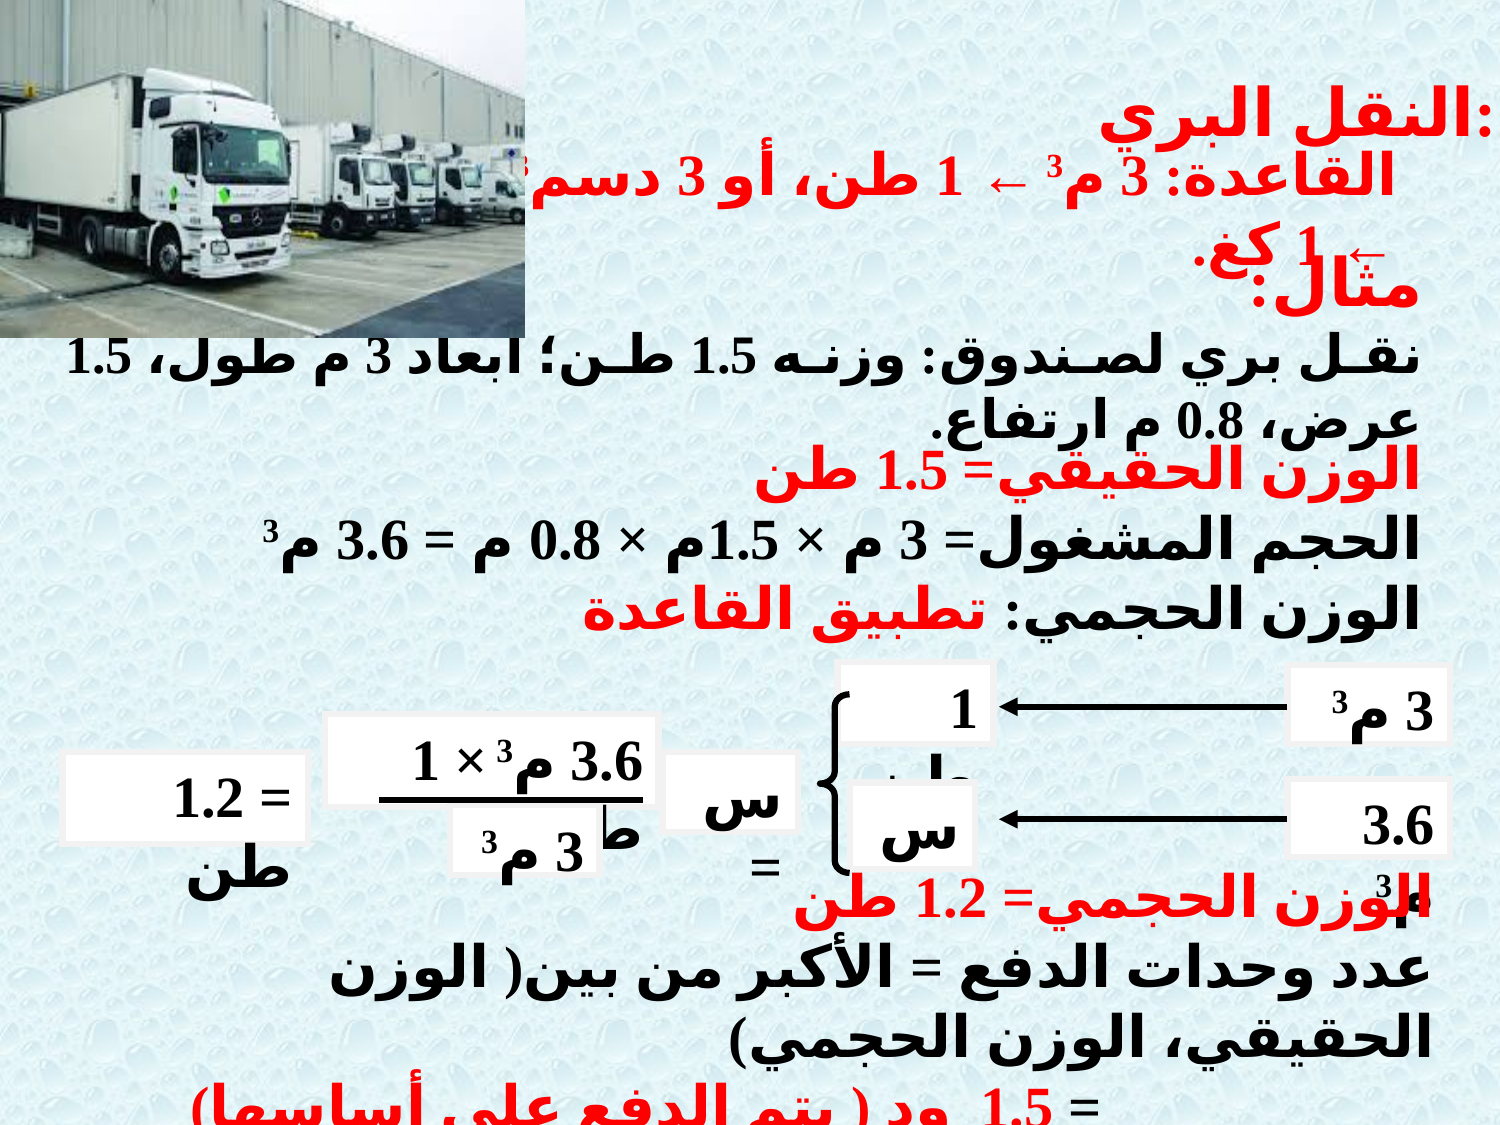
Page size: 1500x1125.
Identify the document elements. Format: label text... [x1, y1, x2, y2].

text_box مثال: نقل بري لصندوق: وزنه 1.5 طن؛ أبعاد 3 م طول، 1.5 عرض، 0.8 م ارتفاع. [50, 231, 1438, 423]
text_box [62, 661, 1451, 876]
picture [0, 0, 526, 338]
text_box الوزن الحقيقي= 1.5 طن الحجم المشغول= 3 م × 1.5م × 0.8 م = 3.6 م3 الوزن الحجمي: تطبيق القاعدة [50, 423, 1438, 649]
text_box النقل البري: [1082, 62, 1500, 158]
text_box الوزن الحجمي= 1.2 طن عدد وحدات الدفع = الأكبر من بين( الوزن الحقيقي، الوزن الحجمي) = 1.5 ود ( يتم الدفع على أساسها) [37, 851, 1450, 1125]
text_box القاعدة: 3 م3 ← 1 طن، أو 3 دسم3 ← 1 كغ. [530, 129, 1413, 285]
